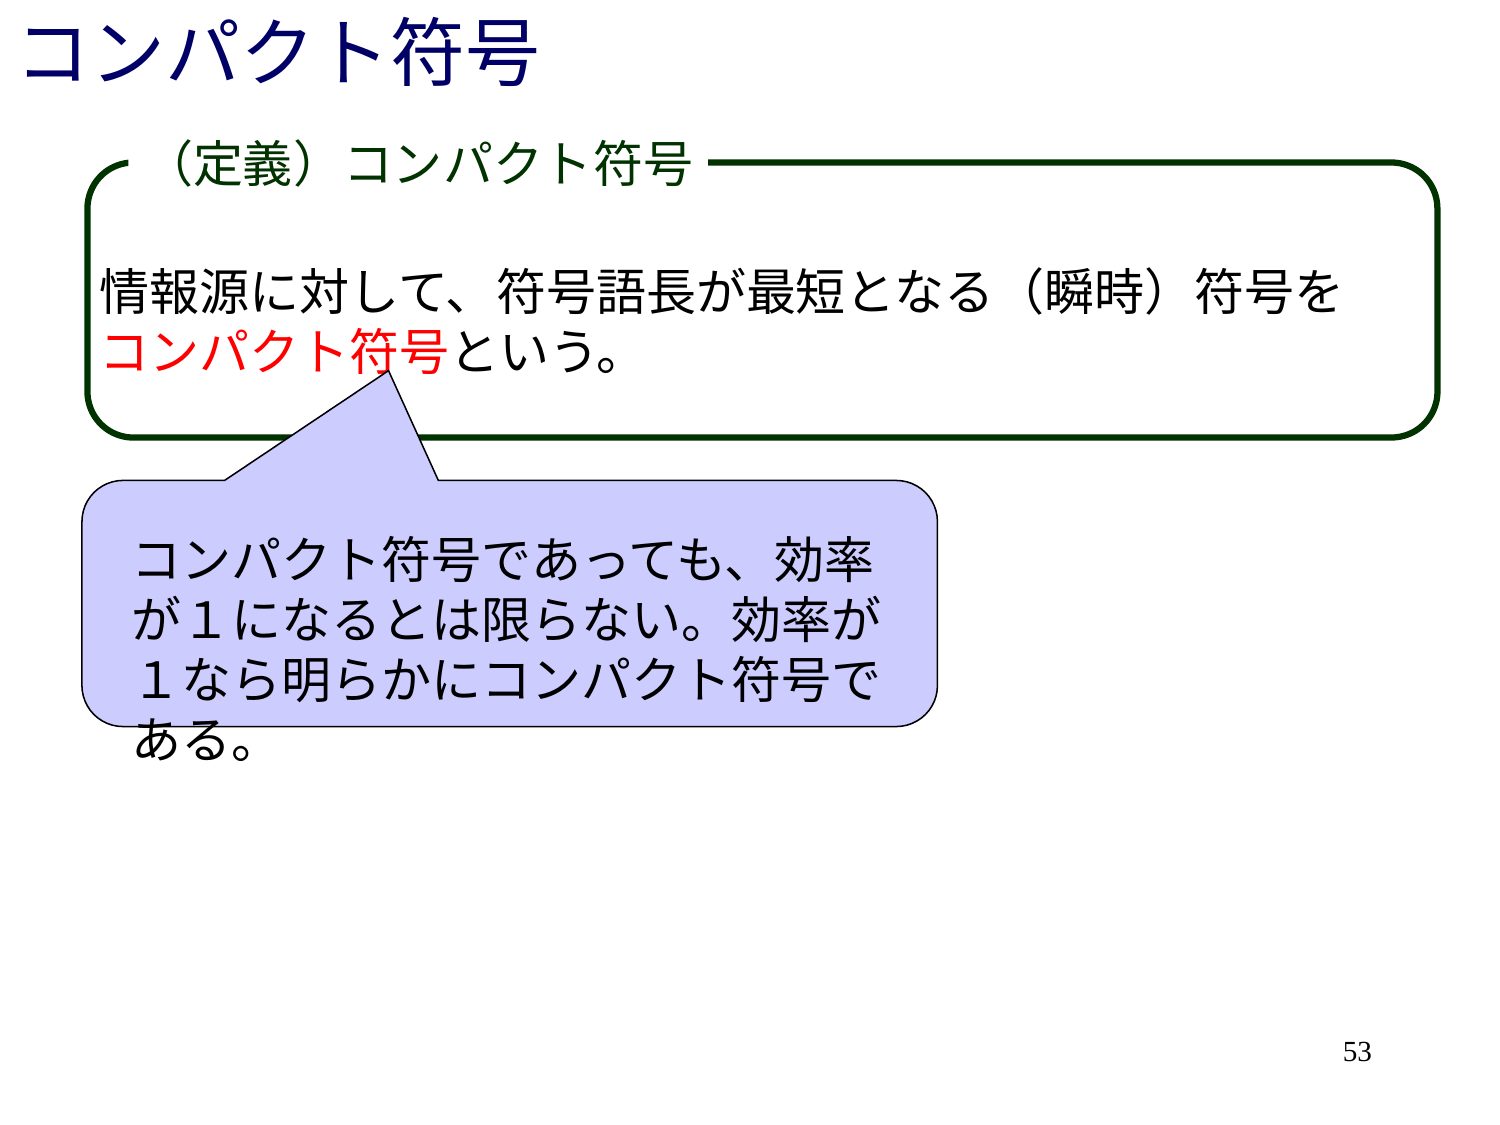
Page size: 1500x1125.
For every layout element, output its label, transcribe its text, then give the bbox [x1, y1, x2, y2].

text_box [81, 370, 938, 726]
text_box [87, 162, 1438, 438]
text_box コンパクト符号であっても、効率が１になるとは限らない。効率が１なら明らかにコンパクト符号である。 [116, 521, 920, 776]
text_box 情報源に対して、符号語長が最短となる（瞬時）符号を コンパクト符号という。 [85, 253, 1360, 389]
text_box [495, 301, 646, 335]
title コンパクト符号 [0, 0, 1500, 101]
text_box （定義）コンパクト符号 [128, 124, 708, 200]
slide_number 53 [1074, 1024, 1388, 1101]
